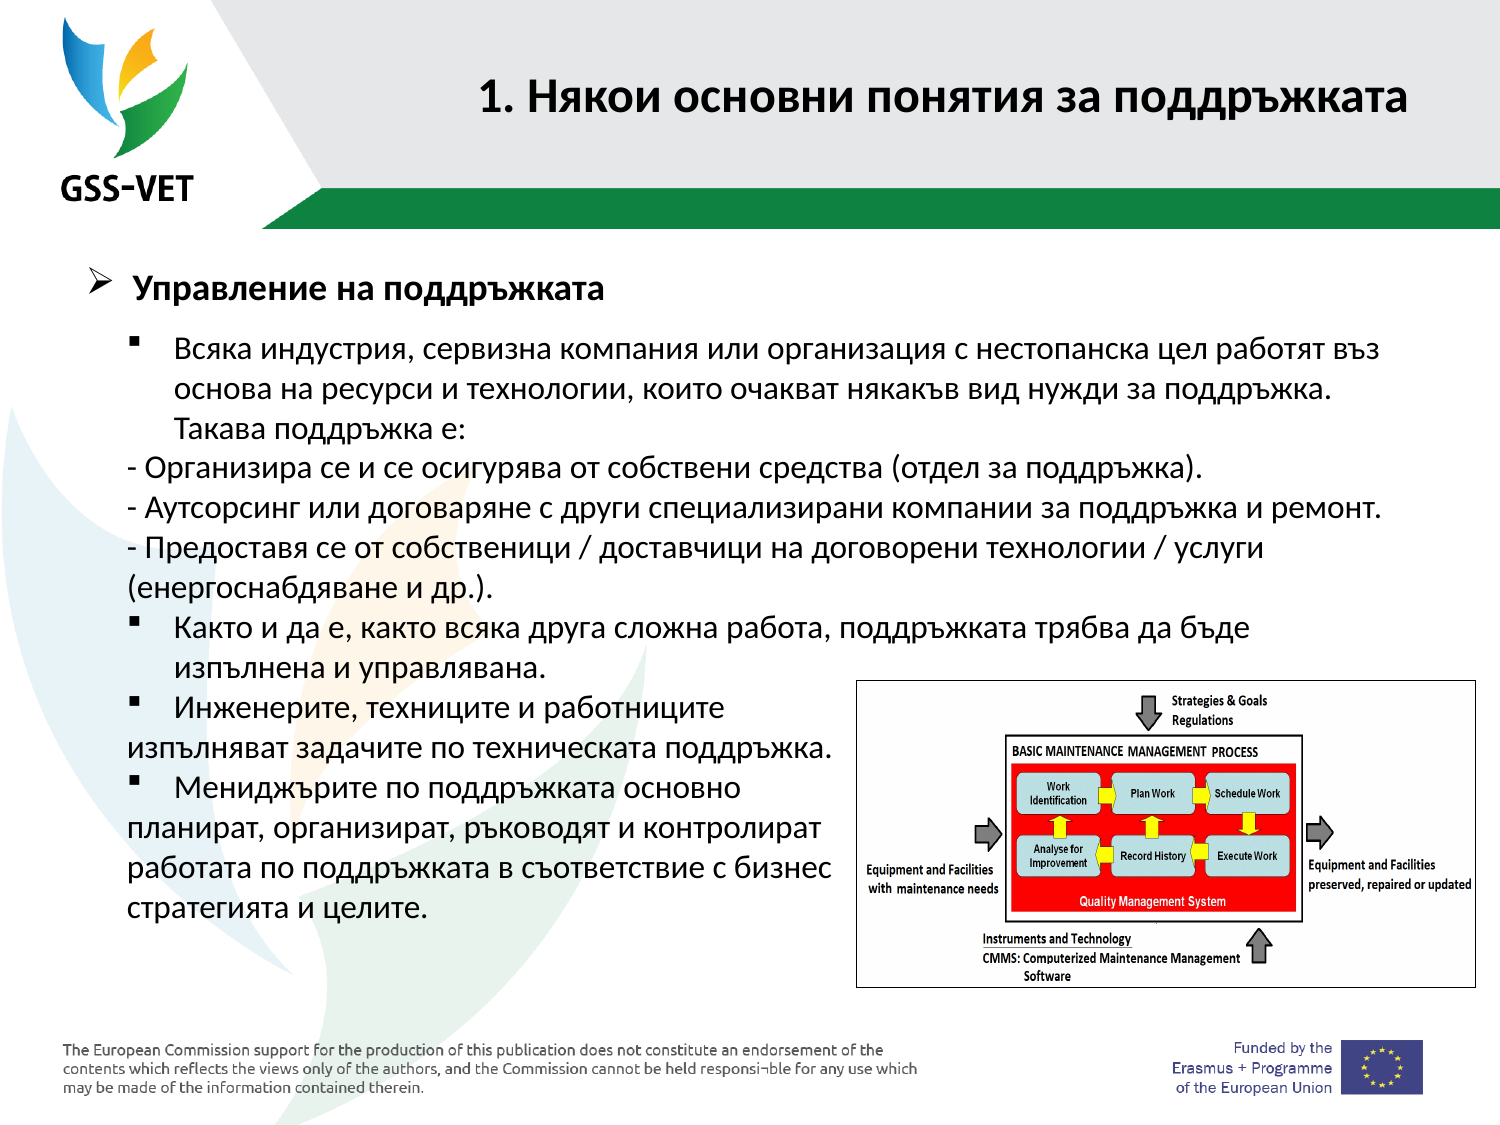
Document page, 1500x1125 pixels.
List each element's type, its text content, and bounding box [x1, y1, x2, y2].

text_box Всяка индустрия, сервизна компания или организация с нестопанска цел работят въз основа на ресурси и технологии, които очакват някакъв вид нужди за поддръжка. Такава поддръжка е: - Организира се и се осигурява от собствени средства (отдел за поддръжка). - Аутсорсинг или договаряне с други специализирани компании за поддръжка и ремонт. - Предоставя се от собственици / доставчици на договорени технологии / услуги (енергоснабдяване и др.). Както и да е, както всяка друга сложна работа, поддръжката трябва да бъде изпълнена и управлявана. Инженерите, техниците и работниците изпълняват задачите по техническата поддръжка. Мениджърите по поддръжката основно планират, организират, ръководят и контролират работата по поддръжката в съответствие с бизнес стратегията и целите. [112, 318, 1424, 933]
picture [0, 0, 1500, 1125]
title 1. Някои основни понятия за поддръжката [324, 0, 1425, 185]
text_box Управление на поддръжката [71, 255, 892, 316]
